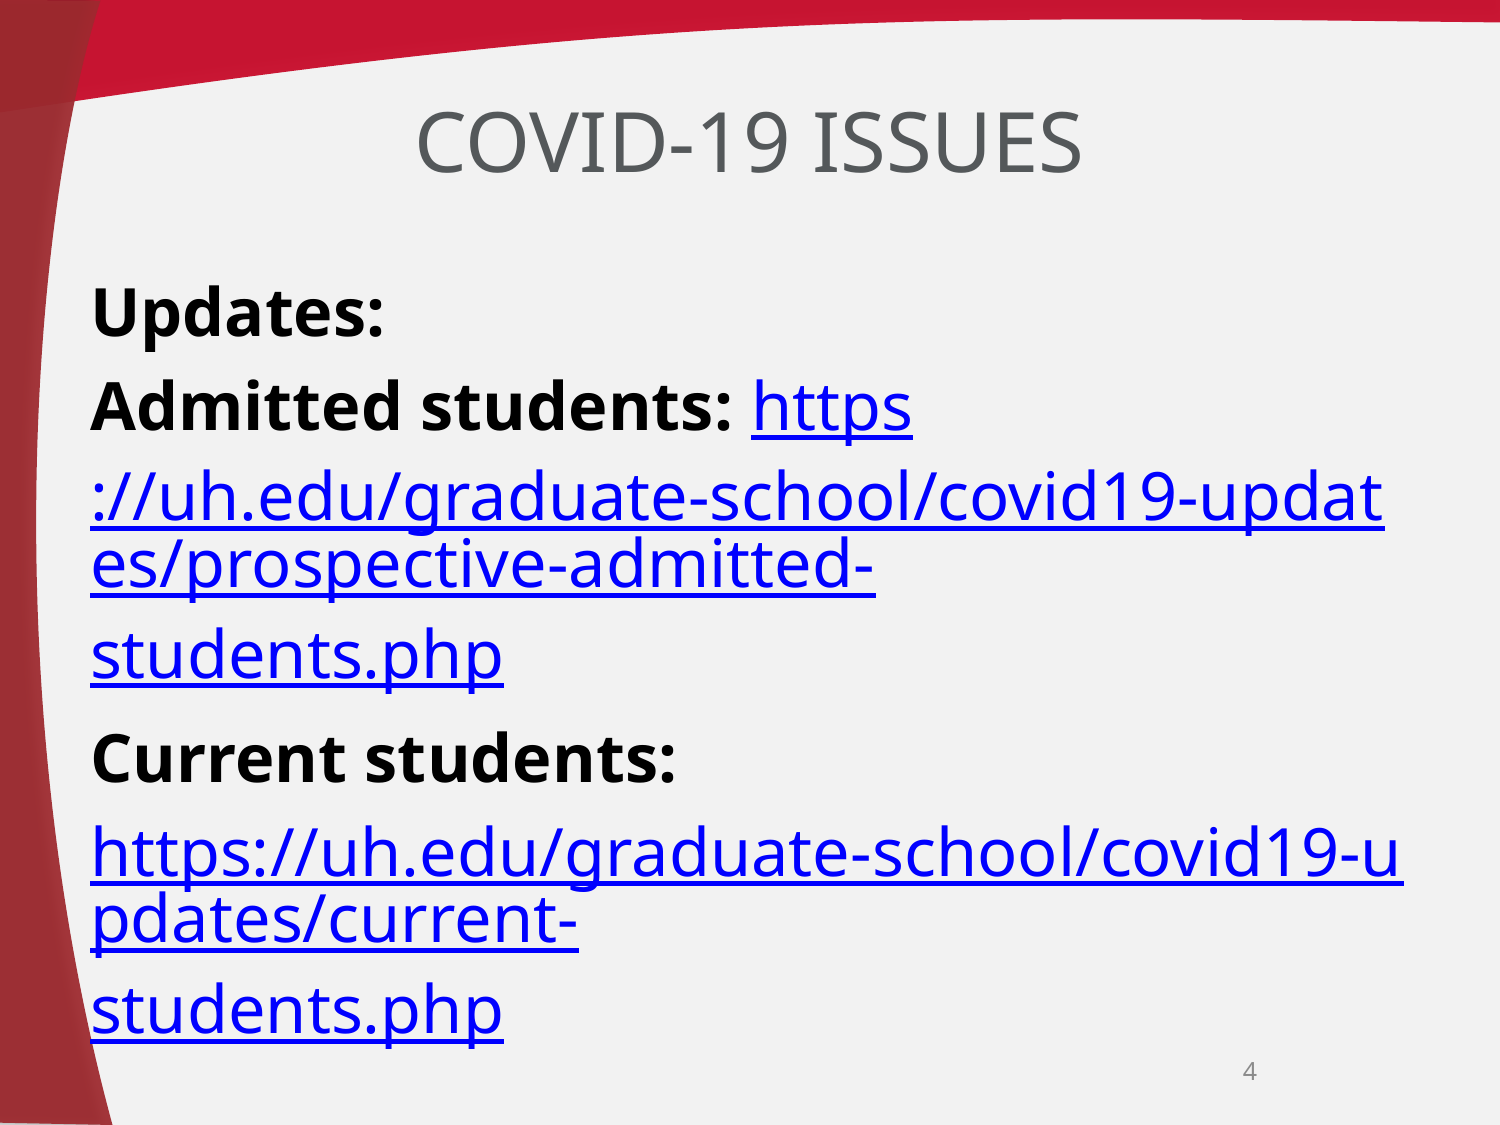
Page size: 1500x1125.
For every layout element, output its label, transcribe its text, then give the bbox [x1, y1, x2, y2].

slide_number 4 [1074, 1042, 1425, 1103]
title COVID-19 issues [75, 45, 1425, 233]
list Updates: Admitted students: https://uh.edu/graduate-school/covid19-updates/prospective-admitted-students.php Current students: https://uh.edu/graduate-school/covid19-updates/current-students.php [75, 262, 1425, 1005]
